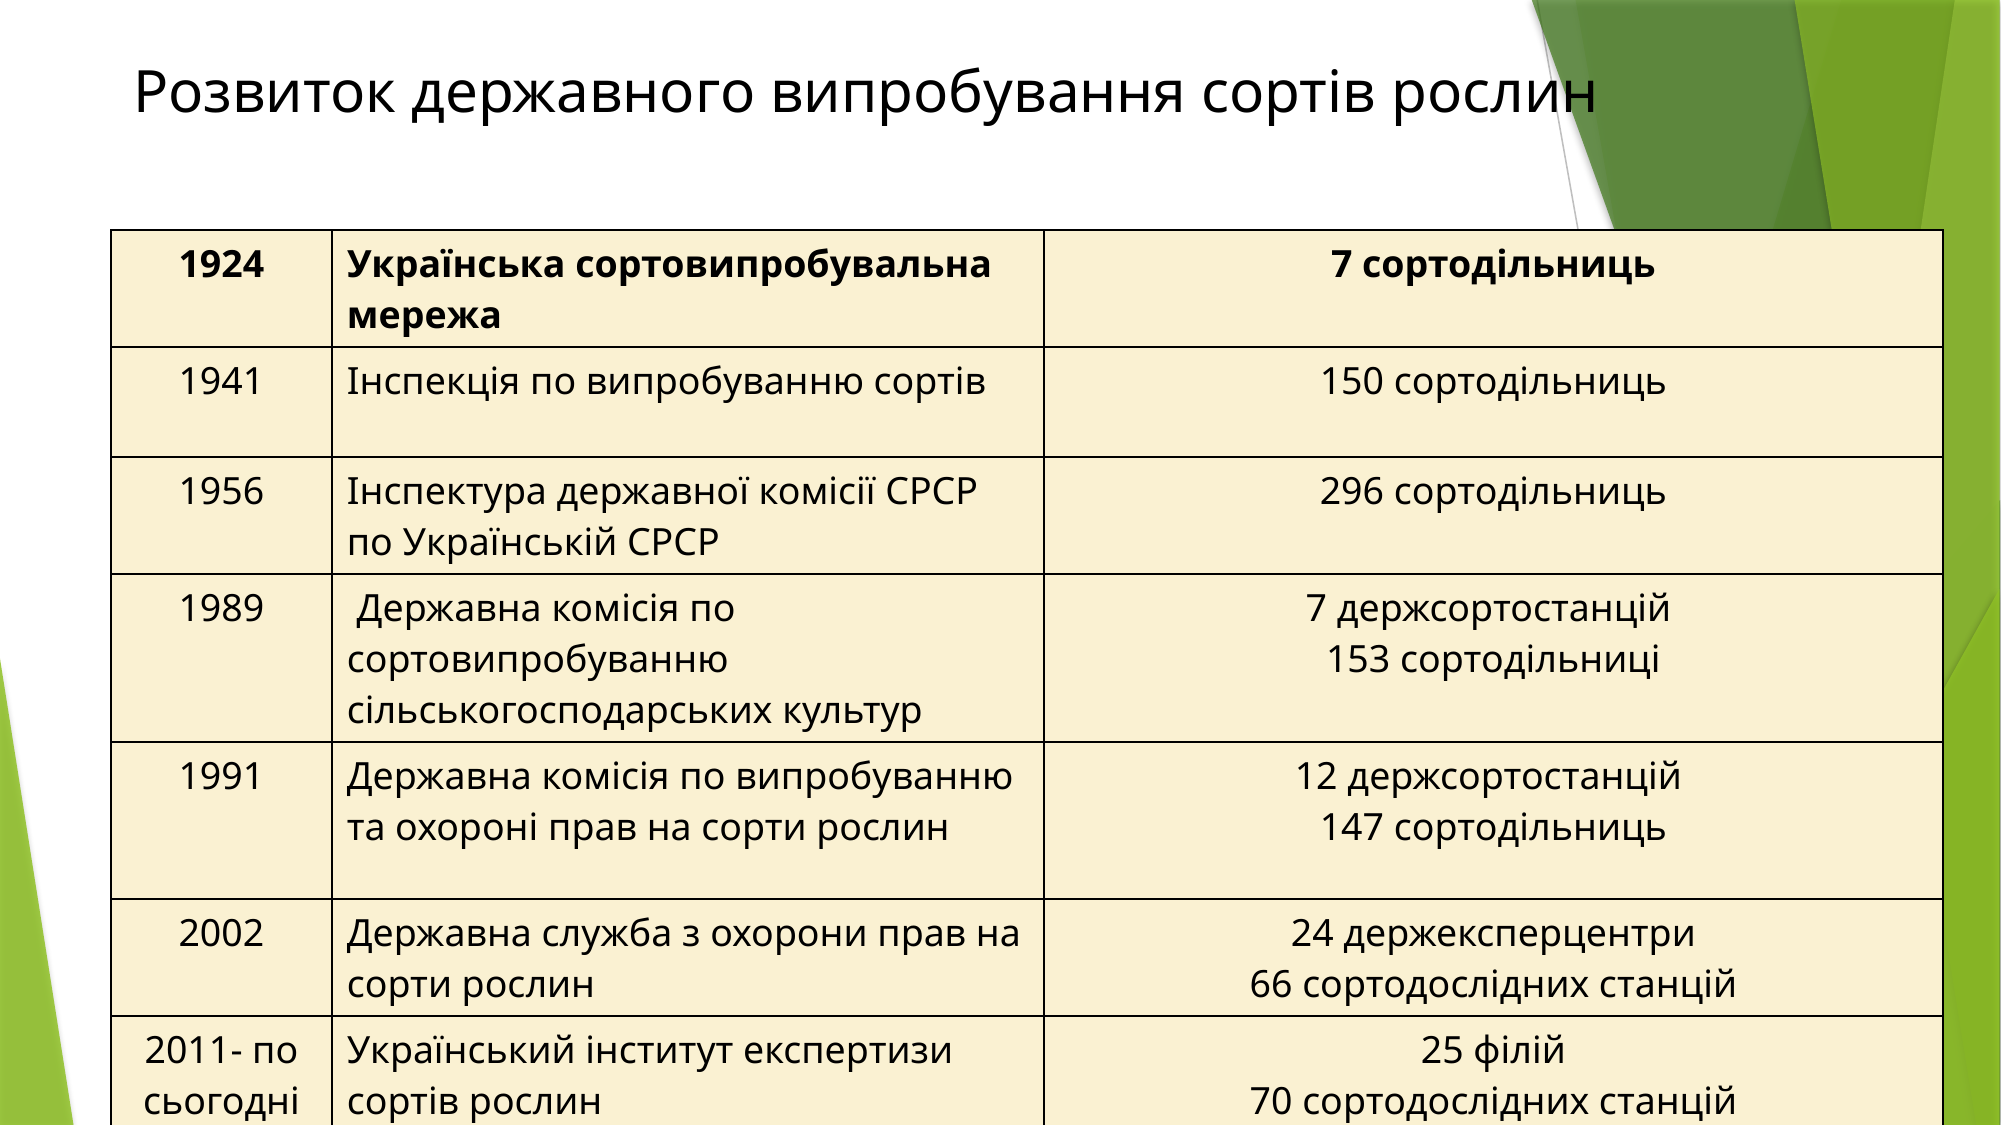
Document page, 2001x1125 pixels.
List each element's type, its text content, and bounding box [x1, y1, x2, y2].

table_cell 1989 [112, 575, 331, 741]
table_cell Український інститут експертизи сортів рослин [333, 1017, 1043, 1125]
table_cell Інспекція по випробуванню сортів [333, 348, 1043, 456]
table_cell 1941 [112, 348, 331, 456]
table_cell Державна служба з охорони прав на сорти рослин [333, 900, 1043, 1015]
table_cell Державна комісія по сортовипробуванню сільськогосподарських культур [333, 575, 1043, 741]
table_cell 2002 [112, 900, 331, 1015]
table_header 7 сортодільниць [1045, 231, 1942, 346]
table_cell 25 філій 70 сортодослідних станцій [1045, 1017, 1942, 1125]
table_cell Інспектура державної комісії СРСР по Українській СРСР [333, 458, 1043, 573]
table_header Українська сортовипробувальна мережа [333, 231, 1043, 346]
table_cell 1991 [112, 743, 331, 898]
table_cell 296 сортодільниць [1045, 458, 1942, 573]
text_box Розвиток державного випробування сортів рослин [118, 47, 1845, 132]
table_cell 1956 [112, 458, 331, 573]
table_cell 2011- по сьогодні [112, 1017, 331, 1125]
table_cell 12 держсортостанцій 147 сортодільниць [1045, 743, 1942, 898]
table_cell 7 держсортостанцій 153 сортодільниці [1045, 575, 1942, 741]
table_cell Державна комісія по випробуванню та охороні прав на сорти рослин [333, 743, 1043, 898]
table_cell 150 сортодільниць [1045, 348, 1942, 456]
table_header 1924 [112, 231, 331, 346]
table_cell 24 держексперцентри 66 сортодослідних станцій [1045, 900, 1942, 1015]
